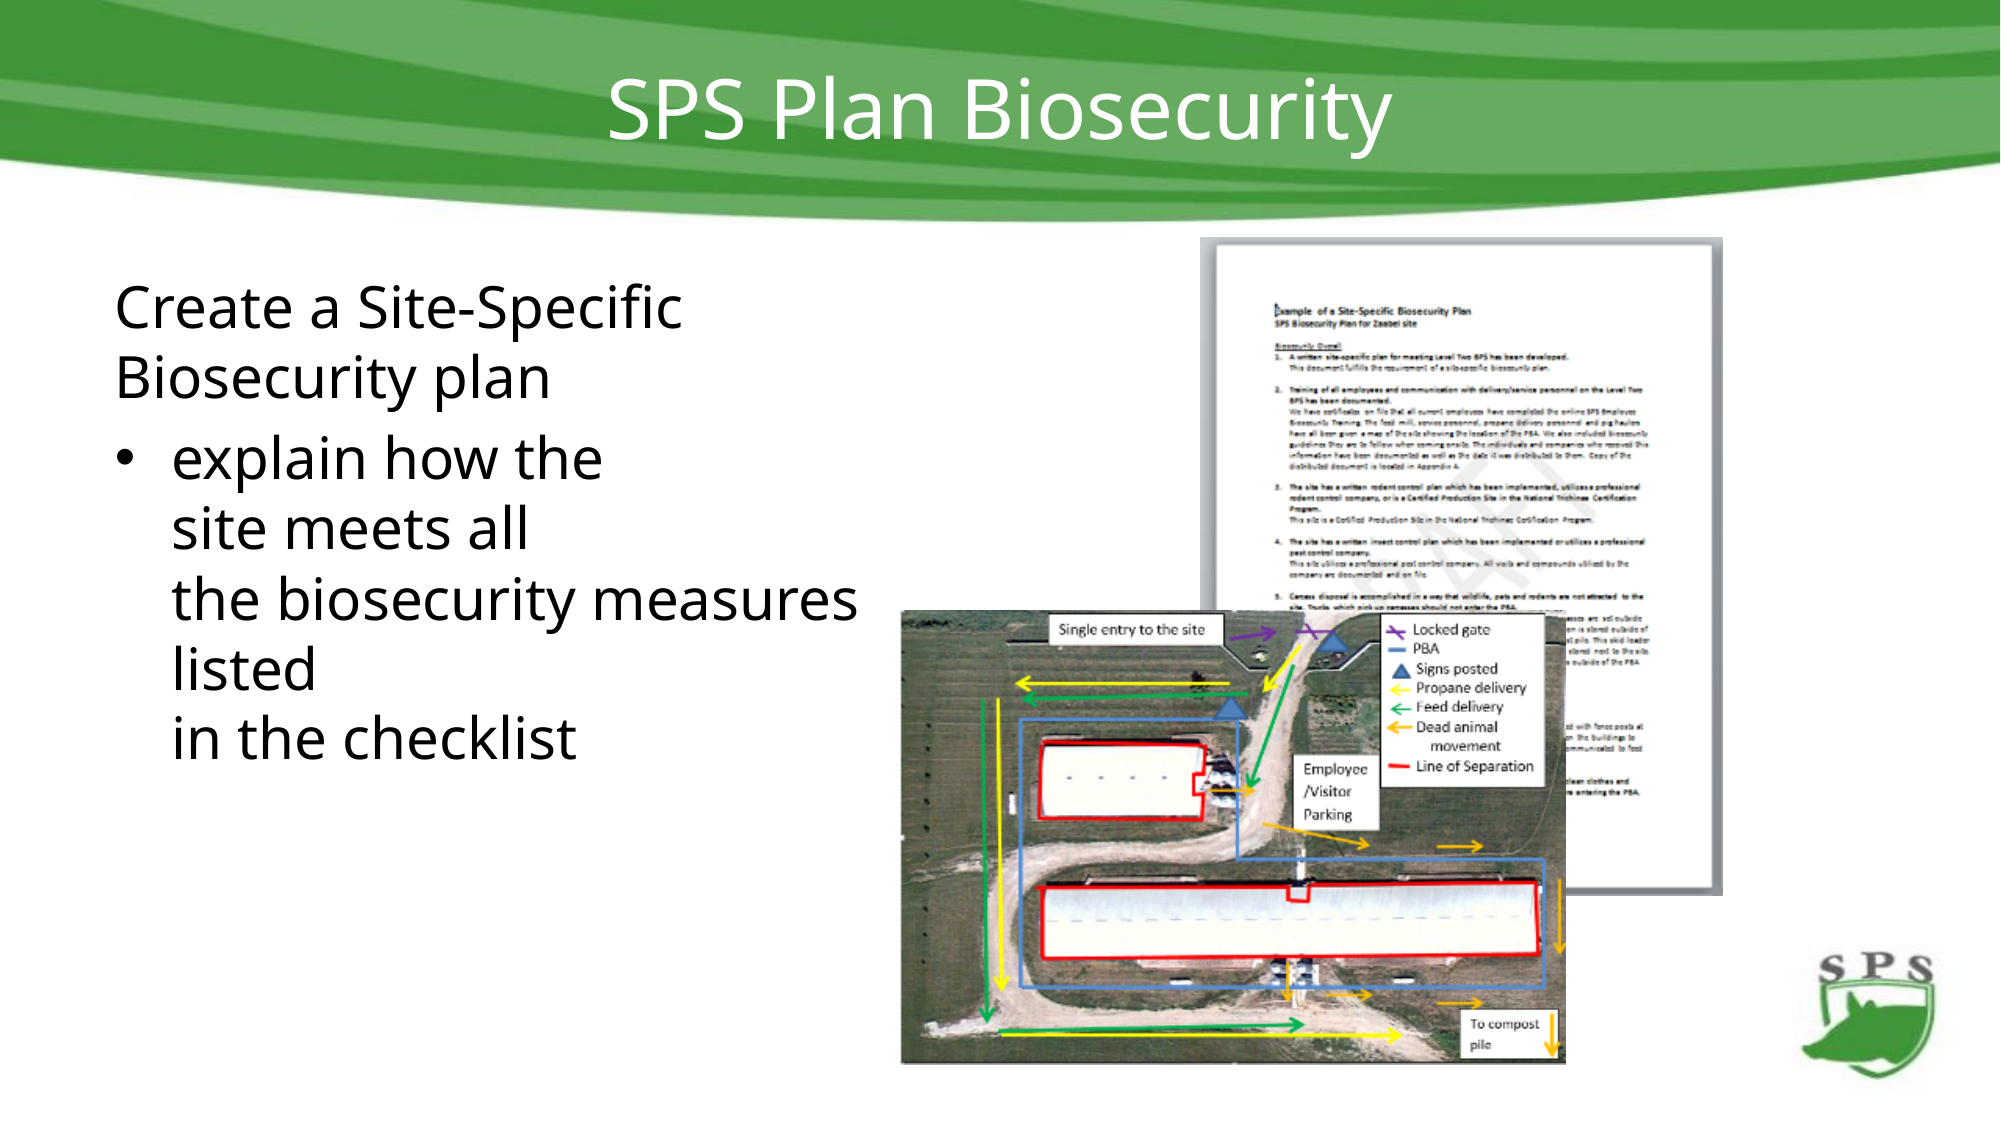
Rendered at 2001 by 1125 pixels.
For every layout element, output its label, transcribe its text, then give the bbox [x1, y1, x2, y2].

title SPS Plan Biosecurity [99, 12, 1901, 201]
picture [0, 0, 2001, 1125]
list Create a Site-Specific Biosecurity plan explain how the site meets all the biosecurity measures listed in the checklist [99, 262, 984, 1038]
